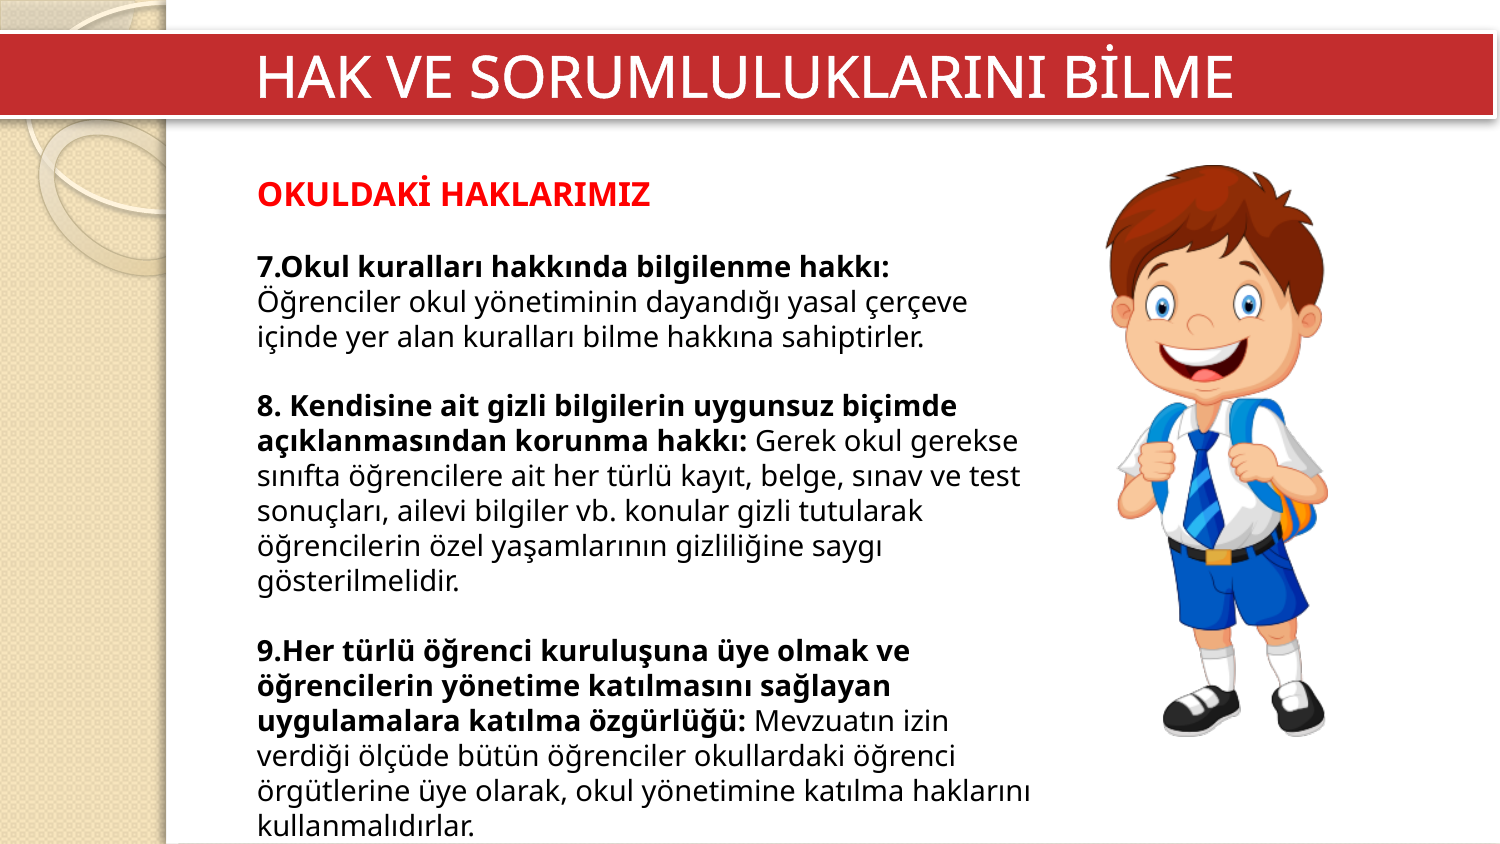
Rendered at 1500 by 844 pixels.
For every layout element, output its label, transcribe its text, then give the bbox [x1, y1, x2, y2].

text_box HAK VE SORUMLULUKLARINI BİLME [0, 30, 1497, 119]
picture [942, 165, 1492, 737]
text_box OKULDAKİ HAKLARIMIZ 7.Okul kuralları hakkında bilgilenme hakkı: Öğrenciler okul yönetiminin dayandığı yasal çerçeve içinde yer alan kuralları bilme hakkına sahiptirler. 8. Kendisine ait gizli bilgilerin uygunsuz biçimde açıklanmasından korunma hakkı: Gerek okul gerekse sınıfta öğrencilere ait her türlü kayıt, belge, sınav ve test sonuçları, ailevi bilgiler vb. konular gizli tutularak öğrencilerin özel yaşamlarının gizliliğine saygı gösterilmelidir. 9.Her türlü öğrenci kuruluşuna üye olmak ve öğrencilerin yönetime katılmasını sağlayan uygulamalara katılma özgürlüğü: Mevzuatın izin verdiği ölçüde bütün öğrenciler okullardaki öğrenci örgütlerine üye olarak, okul yönetimine katılma haklarını kullanmalıdırlar. [242, 165, 1053, 844]
